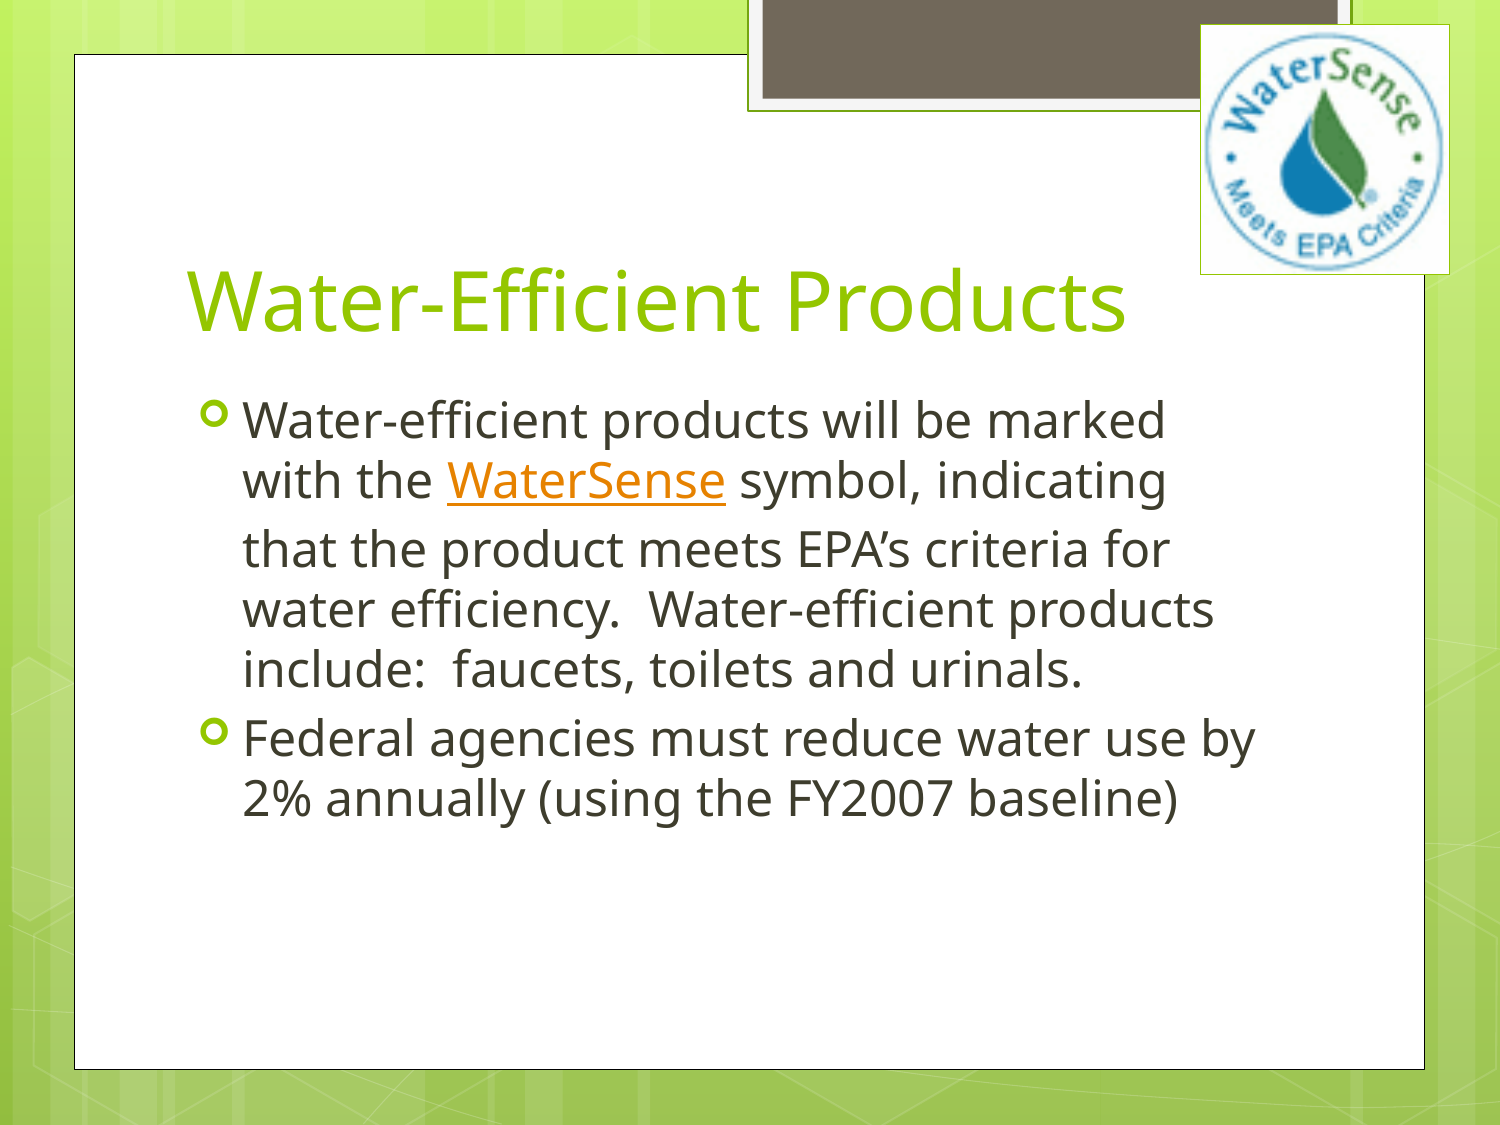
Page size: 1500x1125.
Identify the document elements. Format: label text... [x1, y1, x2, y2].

title Water-Efficient Products [171, 168, 1324, 357]
picture [1199, 24, 1451, 276]
list Water-efficient products will be marked with the WaterSense symbol, indicating that the product meets EPA’s criteria for water efficiency. Water-efficient products include: faucets, toilets and urinals. Federal agencies must reduce water use by 2% annually (using the FY2007 baseline) [171, 381, 1283, 957]
